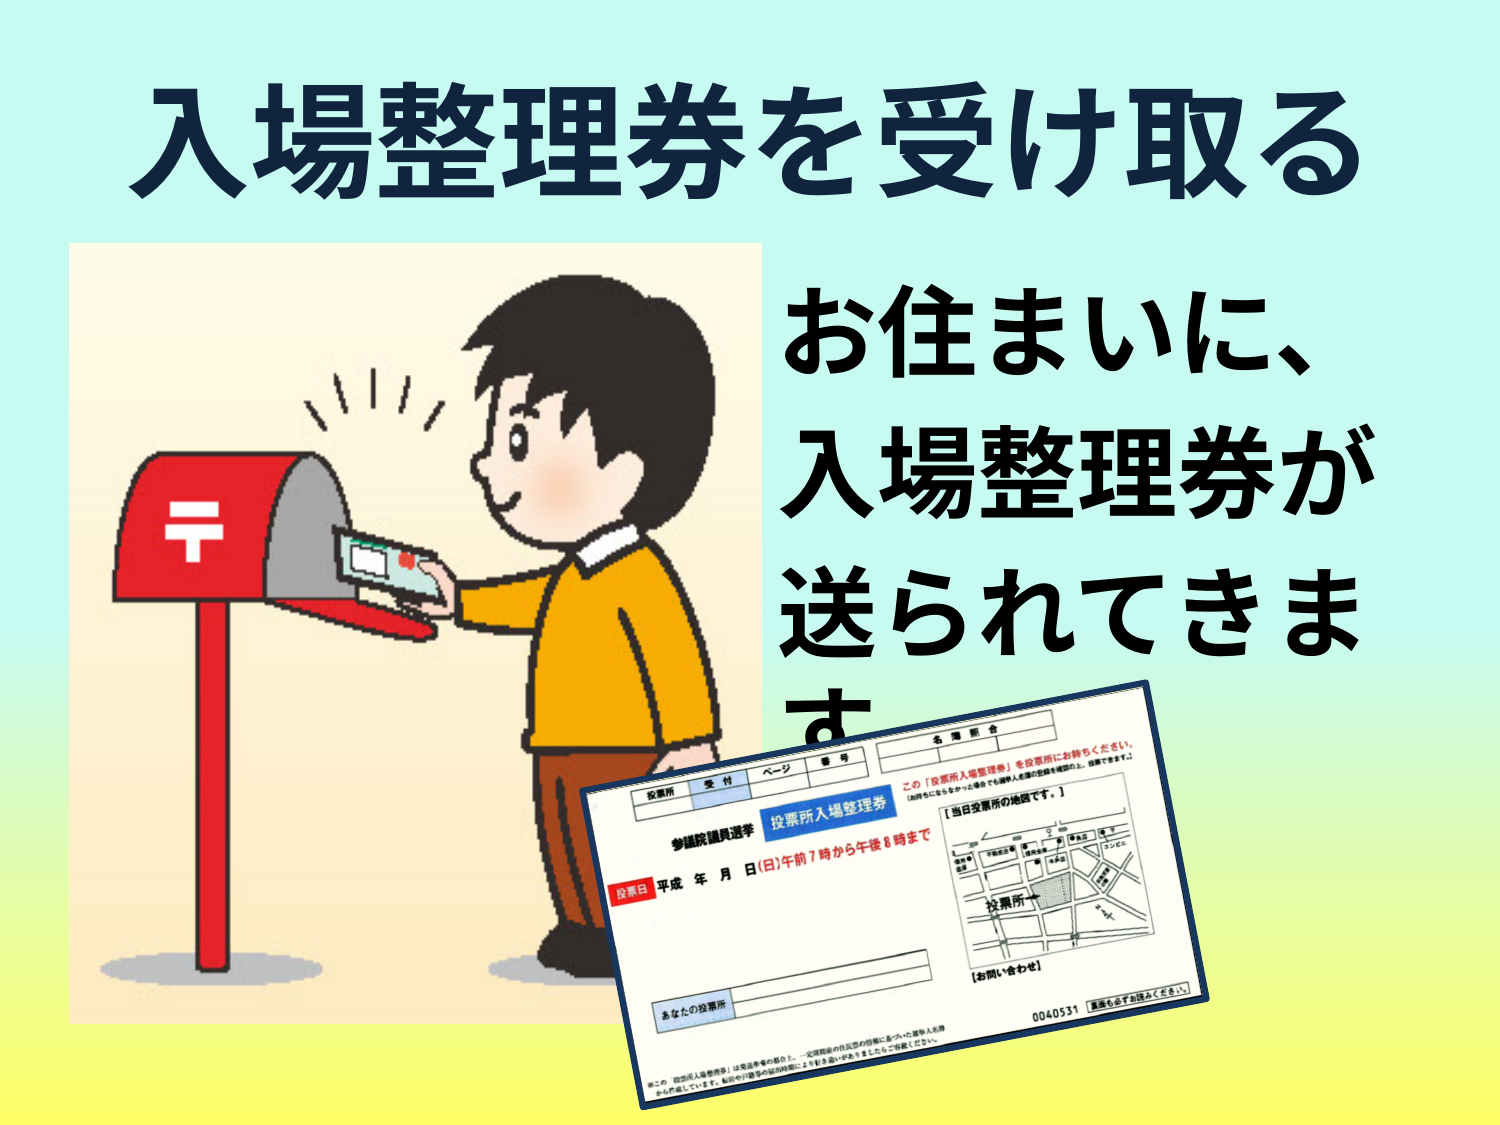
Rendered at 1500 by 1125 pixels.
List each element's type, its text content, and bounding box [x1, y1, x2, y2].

picture [69, 243, 1202, 1103]
title 入場整理券を受け取る [75, 45, 1425, 233]
list お住まいに、 入場整理券が 送られてきます。 [767, 262, 1425, 1005]
